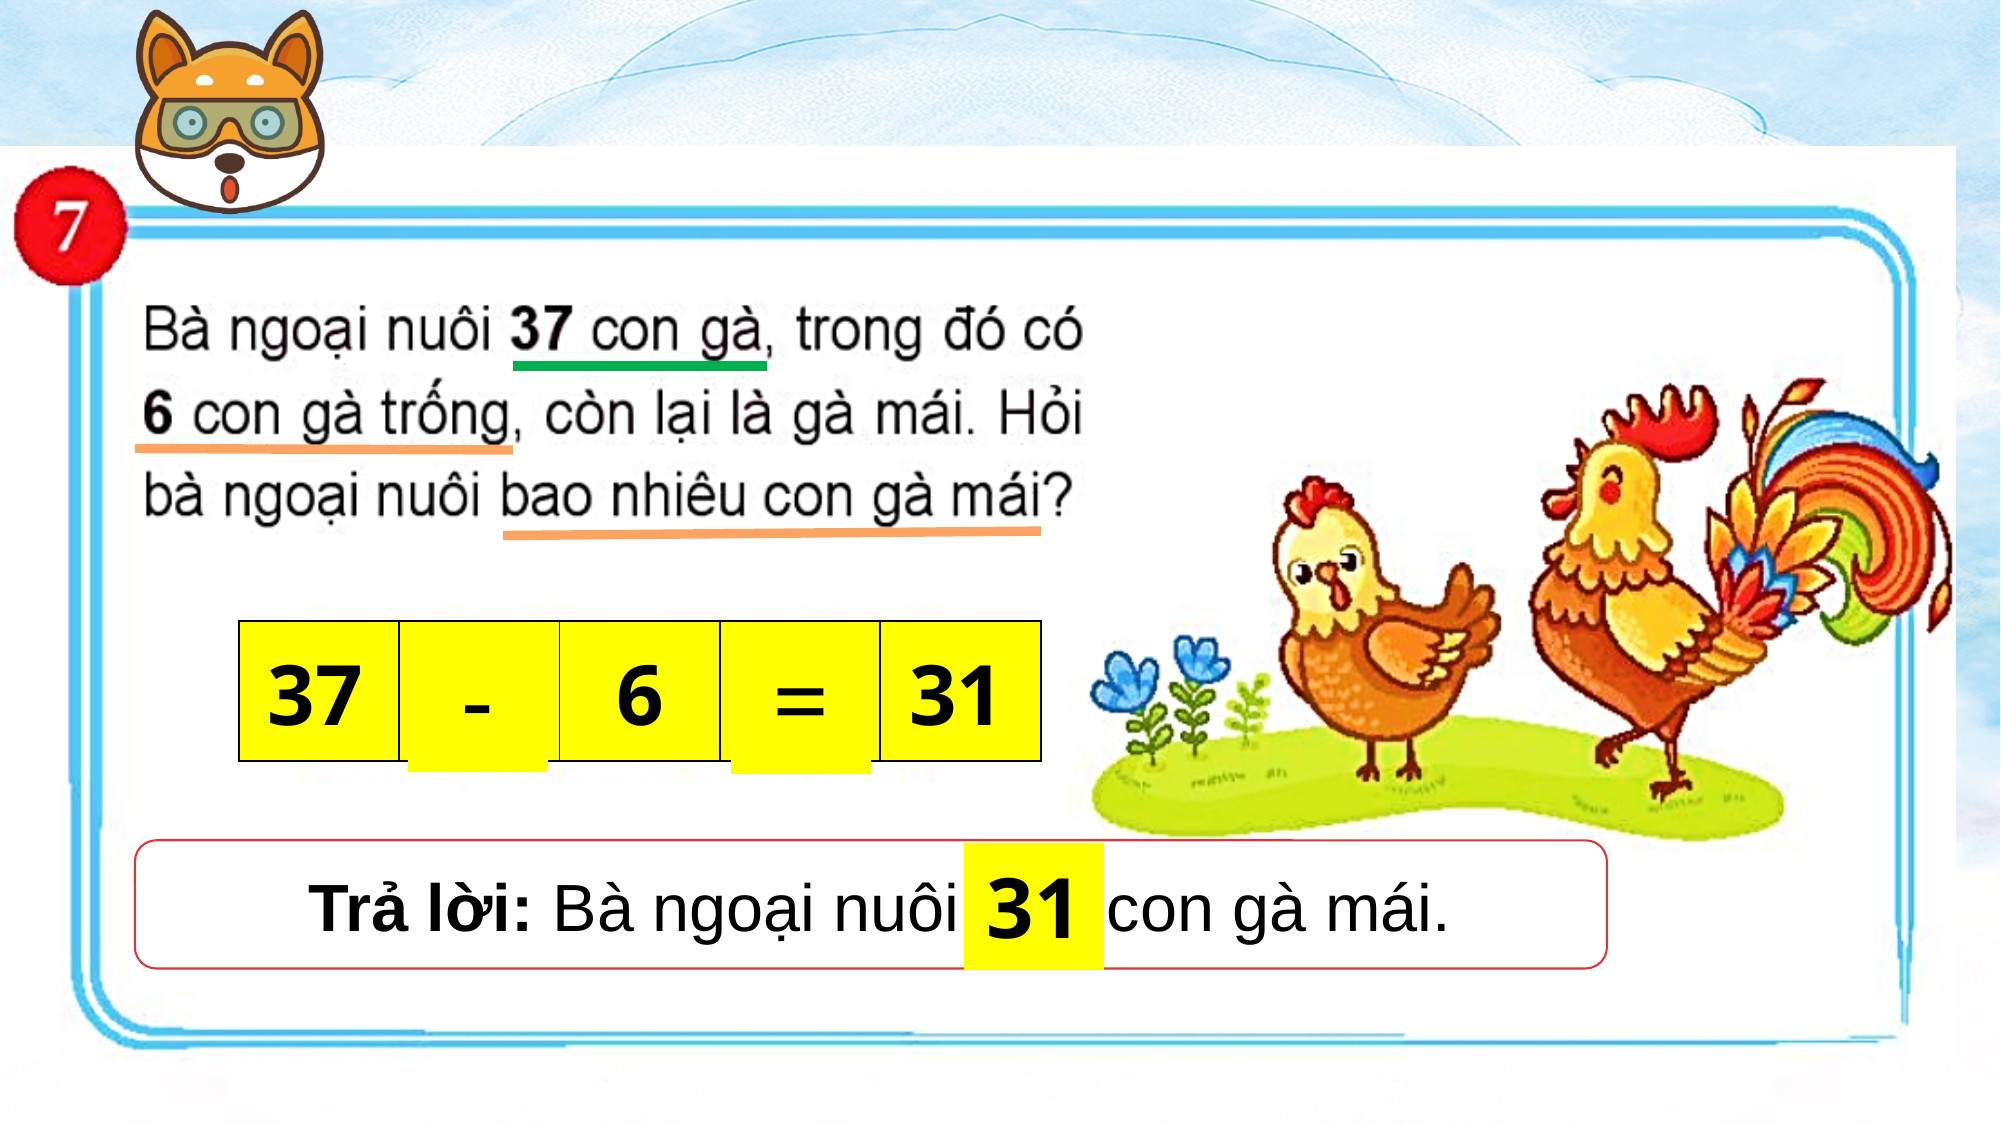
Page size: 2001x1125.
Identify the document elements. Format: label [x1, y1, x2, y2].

picture [0, 0, 2001, 1125]
text_box [503, 531, 1041, 536]
